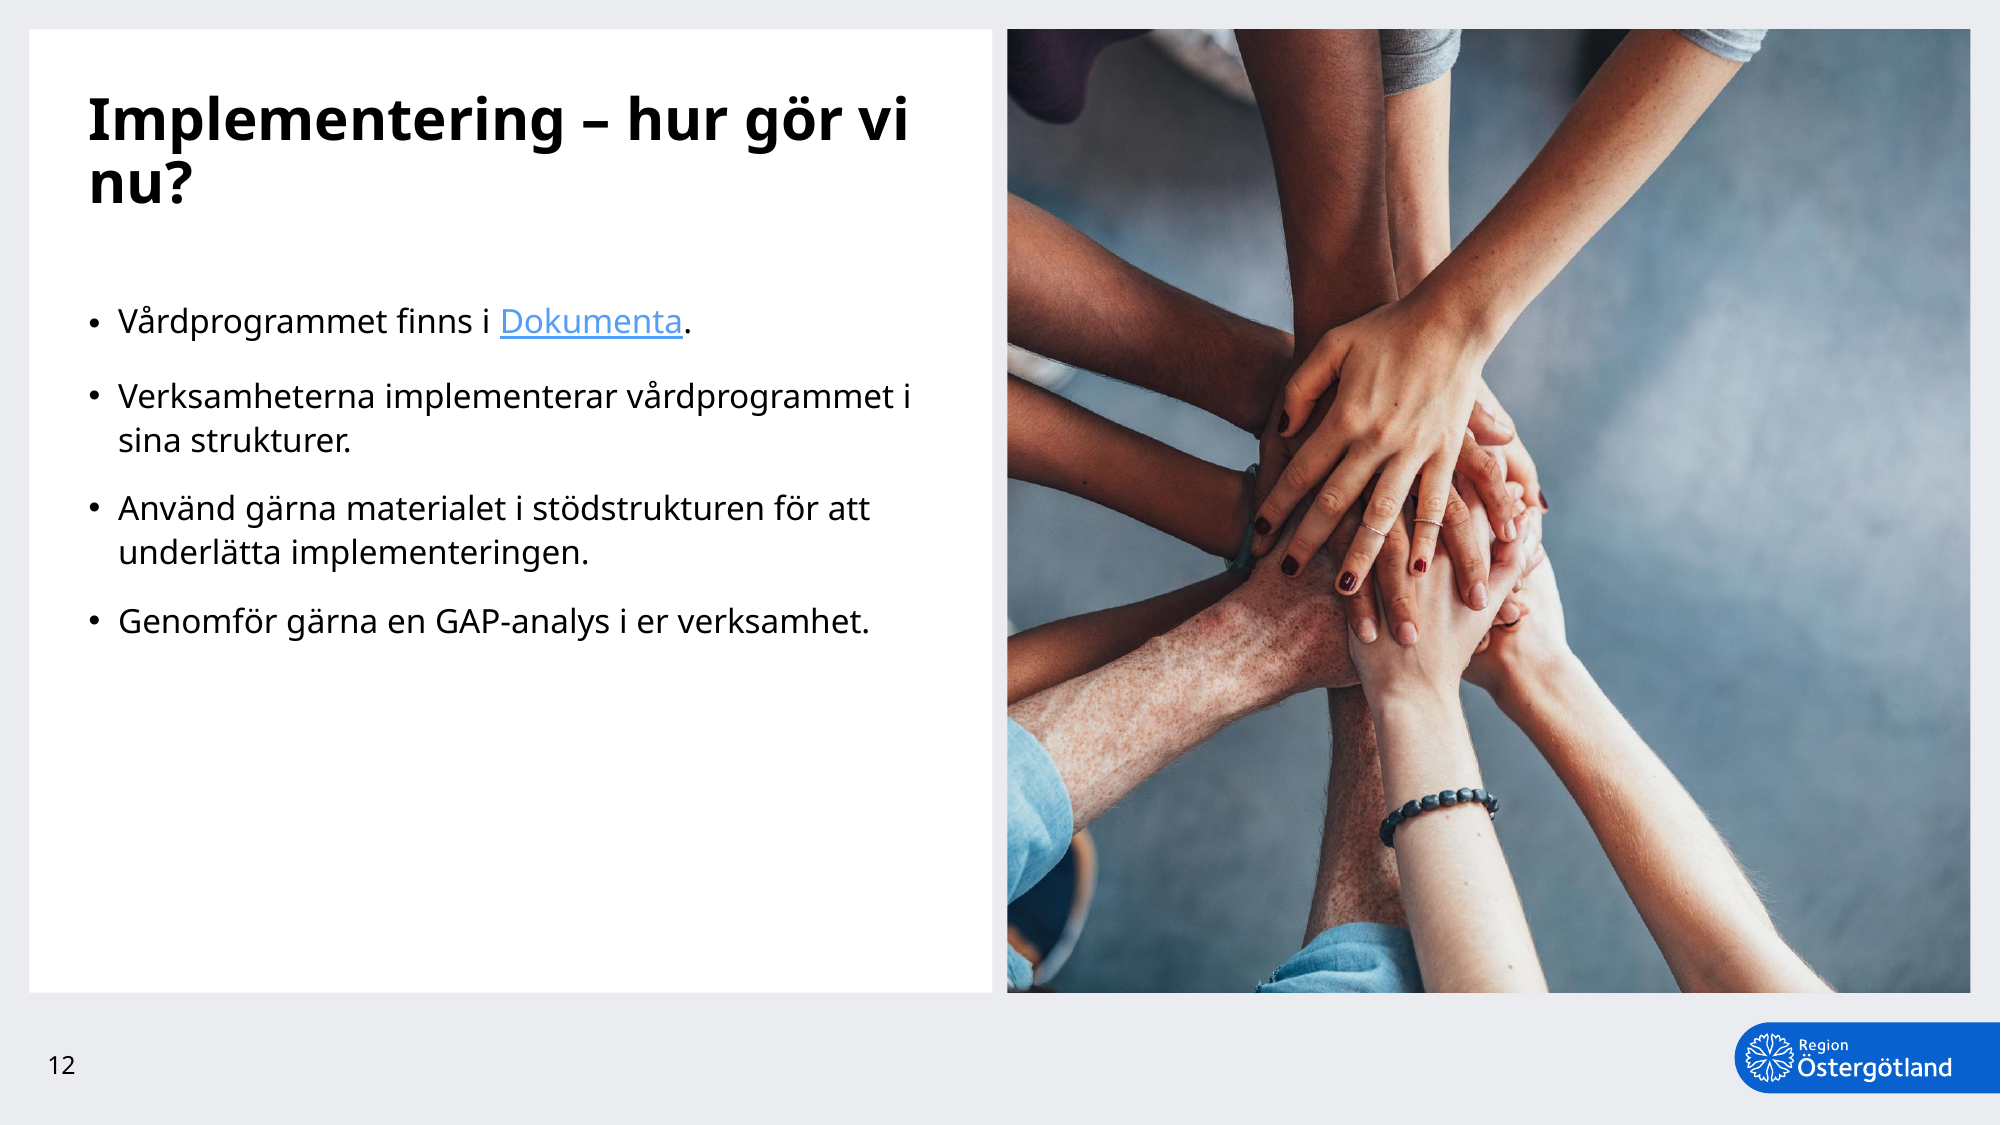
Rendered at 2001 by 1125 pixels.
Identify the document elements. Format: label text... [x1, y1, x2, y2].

picture [1007, 29, 1971, 993]
list Vårdprogrammet finns i Dokumenta. Verksamheterna implementerar vårdprogrammet i sina strukturer. Använd gärna materialet i stödstrukturen för att underlätta implementeringen. Genomför gärna en GAP-analys i er verksamhet. [88, 296, 934, 963]
title Implementering – hur gör vi nu? [88, 60, 934, 217]
slide_number 12 [47, 1042, 107, 1085]
